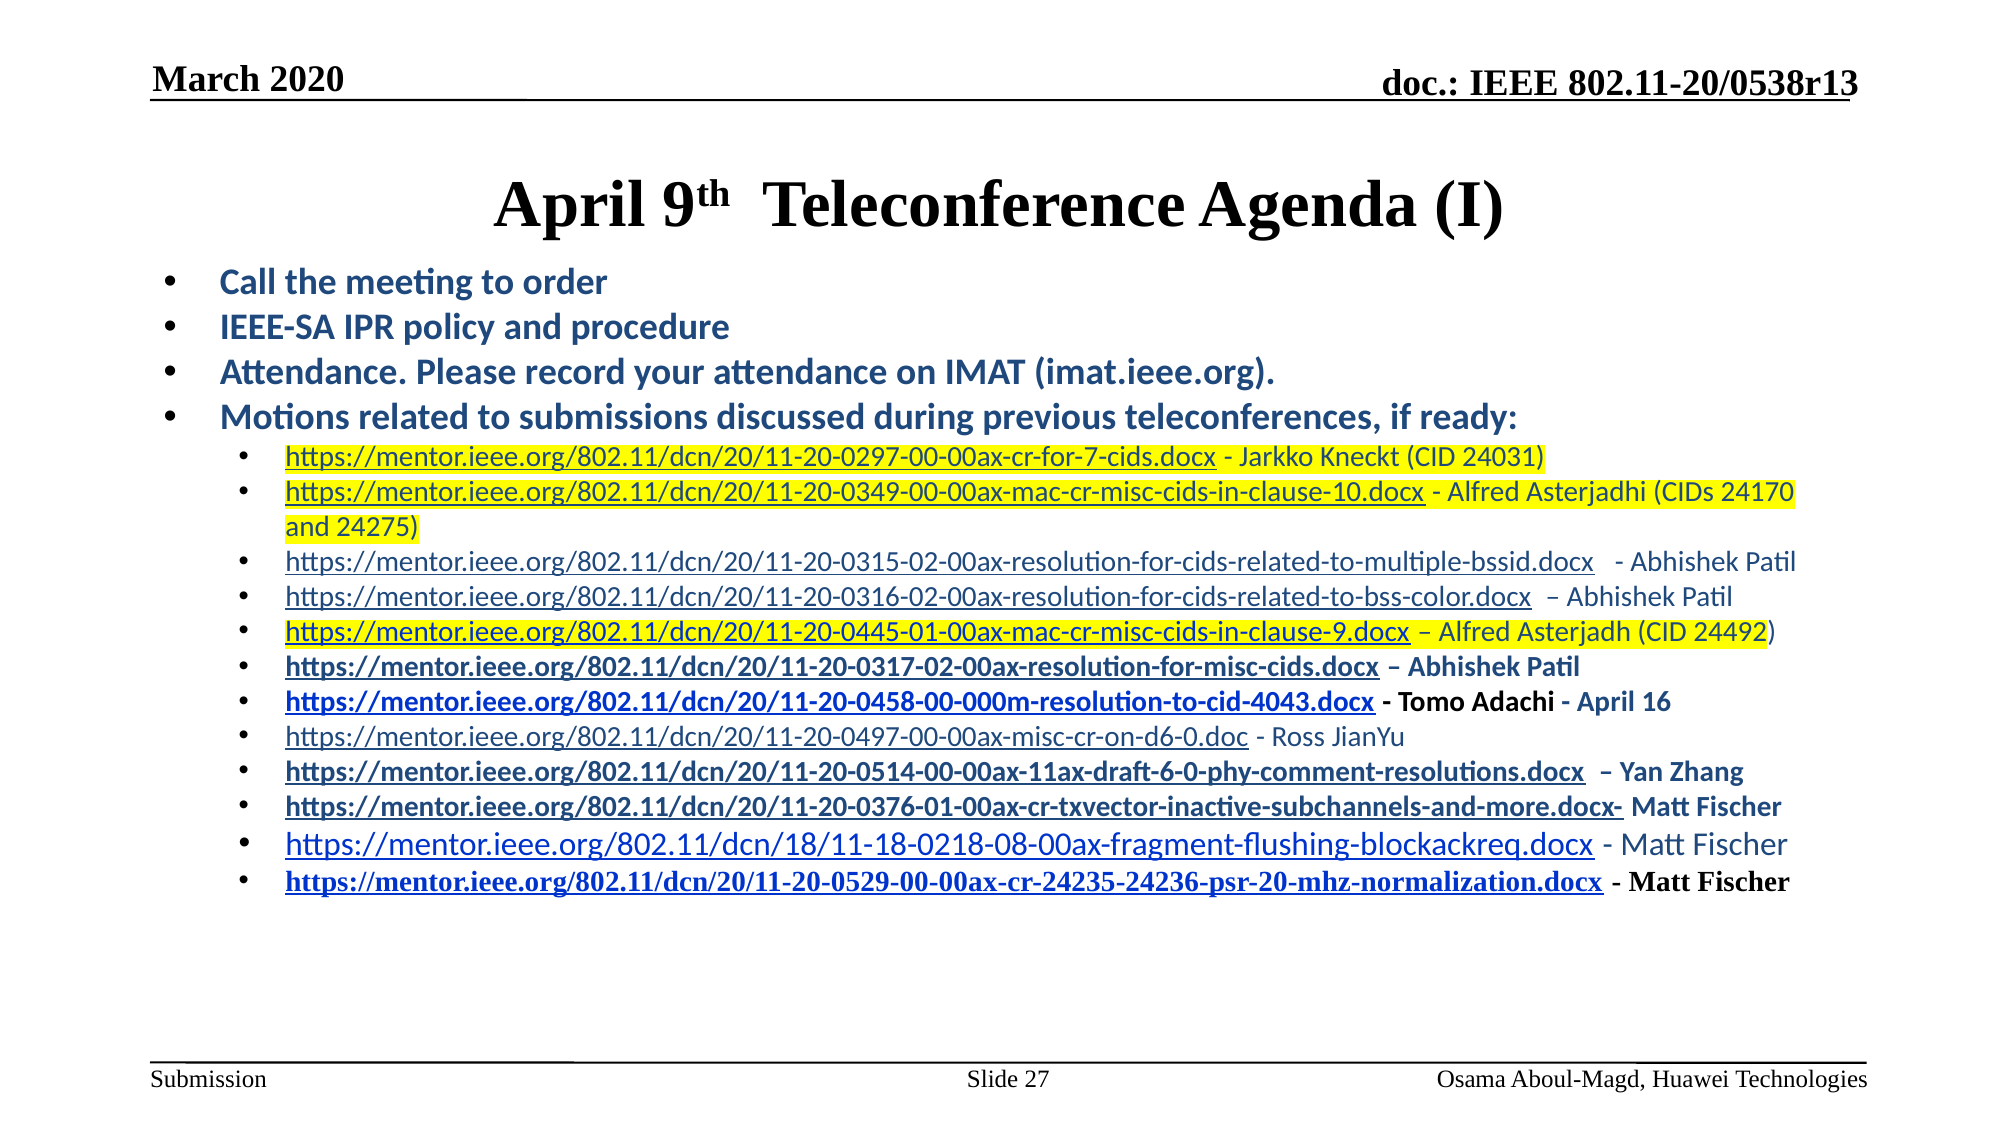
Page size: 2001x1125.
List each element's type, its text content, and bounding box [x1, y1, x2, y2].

list Call the meeting to order IEEE-SA IPR policy and procedure Attendance. Please record your attendance on IMAT (imat.ieee.org). Motions related to submissions discussed during previous teleconferences, if ready: https://mentor.ieee.org/802.11/dcn/20/11-20-0297-00-00ax-cr-for-7-cids.docx - Jarkko Kneckt (CID 24031) https://mentor.ieee.org/802.11/dcn/20/11-20-0349-00-00ax-mac-cr-misc-cids-in-clause-10.docx - Alfred Asterjadhi (CIDs 24170 and 24275) https://mentor.ieee.org/802.11/dcn/20/11-20-0315-02-00ax-resolution-for-cids-related-to-multiple-bssid.docx - Abhishek Patil https://mentor.ieee.org/802.11/dcn/20/11-20-0316-02-00ax-resolution-for-cids-related-to-bss-color.docx – Abhishek Patil https://mentor.ieee.org/802.11/dcn/20/11-20-0445-01-00ax-mac-cr-misc-cids-in-clause-9.docx – Alfred Asterjadh (CID 24492) https://mentor.ieee.org/802.11/dcn/20/11-20-0317-02-00ax-resolution-for-misc-cids.docx – Abhishek Patil https://mentor.ieee.org/802.11/dcn/20/11-20-0458-00-000m-resolution-to-cid-4043.docx - Tomo Adachi - April 16 https://mentor.ieee.org/802.11/dcn/20/11-20-0497-00-00ax-misc-cr-on-d6-0.doc - Ross JianYu https://mentor.ieee.org/802.11/dcn/20/11-20-0514-00-00ax-11ax-draft-6-0-phy-comment-resolutions.docx – Yan Zhang https://mentor.ieee.org/802.11/dcn/20/11-20-0376-01-00ax-cr-txvector-inactive-subchannels-and-more.docx- Matt Fischer https://mentor.ieee.org/802.11/dcn/18/11-18-0218-08-00ax-fragment-flushing-blockackreq.docx - Matt Fischer https://mentor.ieee.org/802.11/dcn/20/11-20-0529-00-00ax-cr-24235-24236-psr-20-mhz-normalization.docx - Matt Fischer [148, 249, 1849, 925]
title April 9th Teleconference Agenda (I) [149, 112, 1850, 288]
slide_number Slide 27 [950, 1061, 1067, 1123]
footer Osama Aboul-Magd, Huawei Technologies [1171, 1061, 1869, 1093]
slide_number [152, 54, 563, 100]
